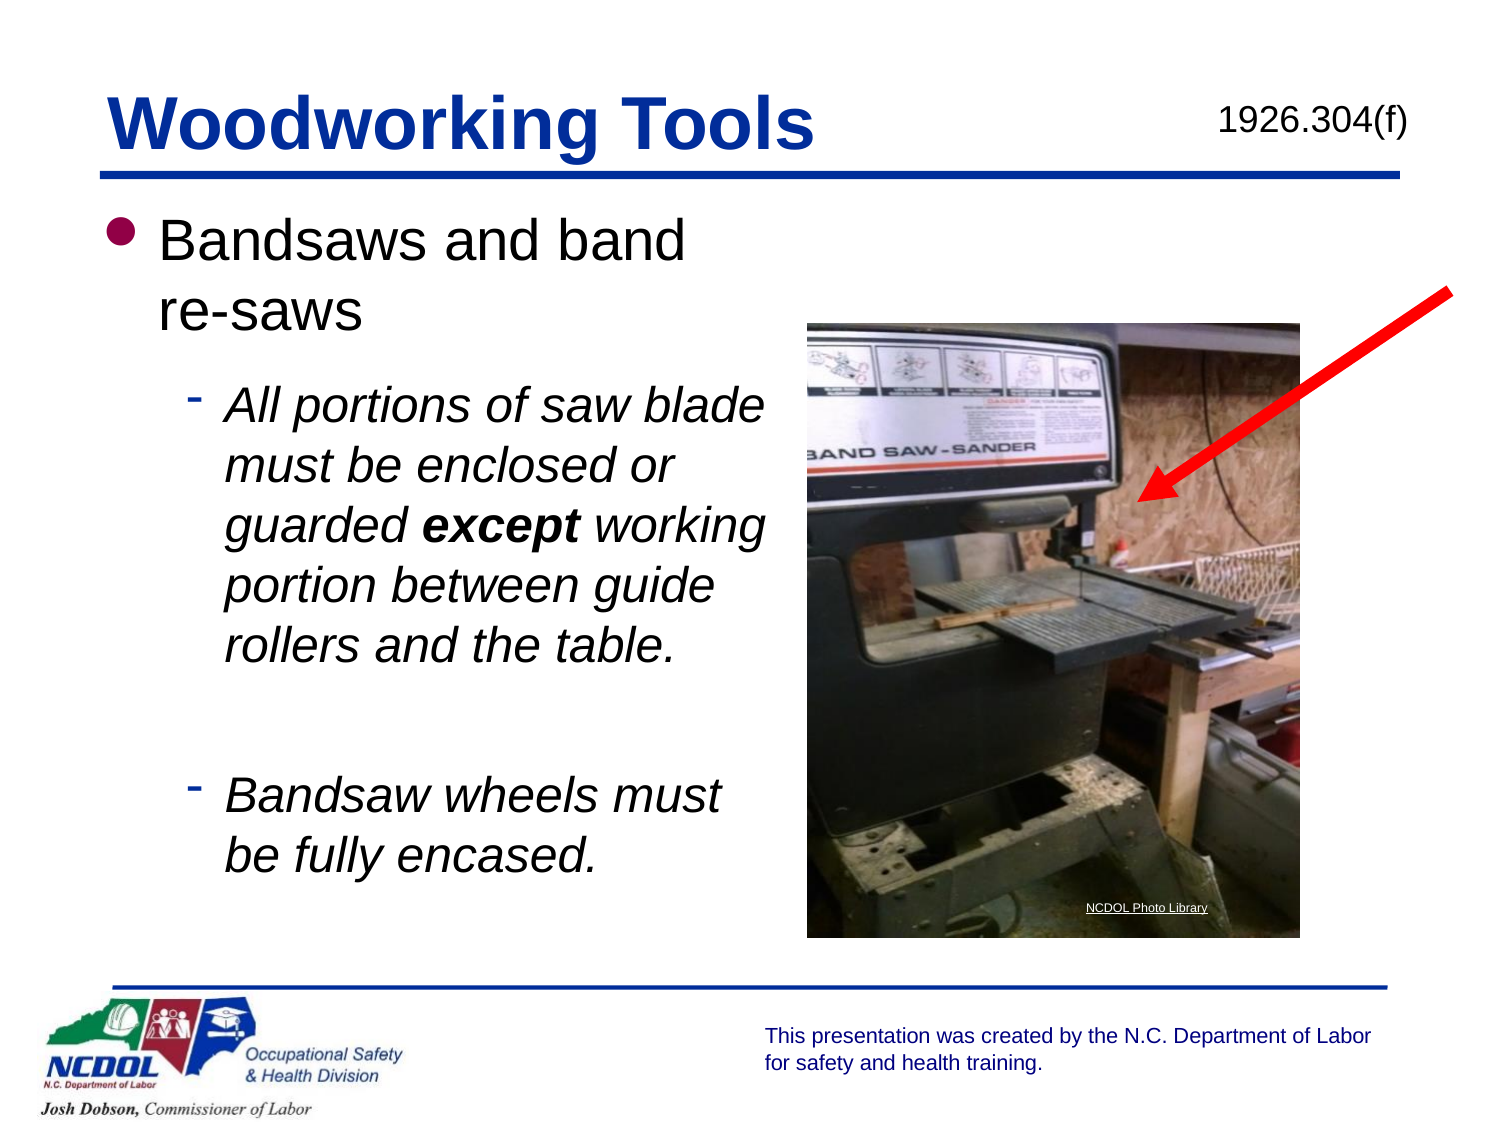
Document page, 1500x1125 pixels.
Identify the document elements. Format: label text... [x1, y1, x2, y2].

list Bandsaws and band re-saws All portions of saw blade must be enclosed or guarded except working portion between guide rollers and the table. Bandsaw wheels must be fully encased. [87, 195, 788, 938]
title Woodworking Tools [99, 75, 1400, 166]
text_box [807, 290, 1451, 938]
picture [37, 991, 409, 1122]
text_box 1926.304(f) [1202, 87, 1424, 148]
